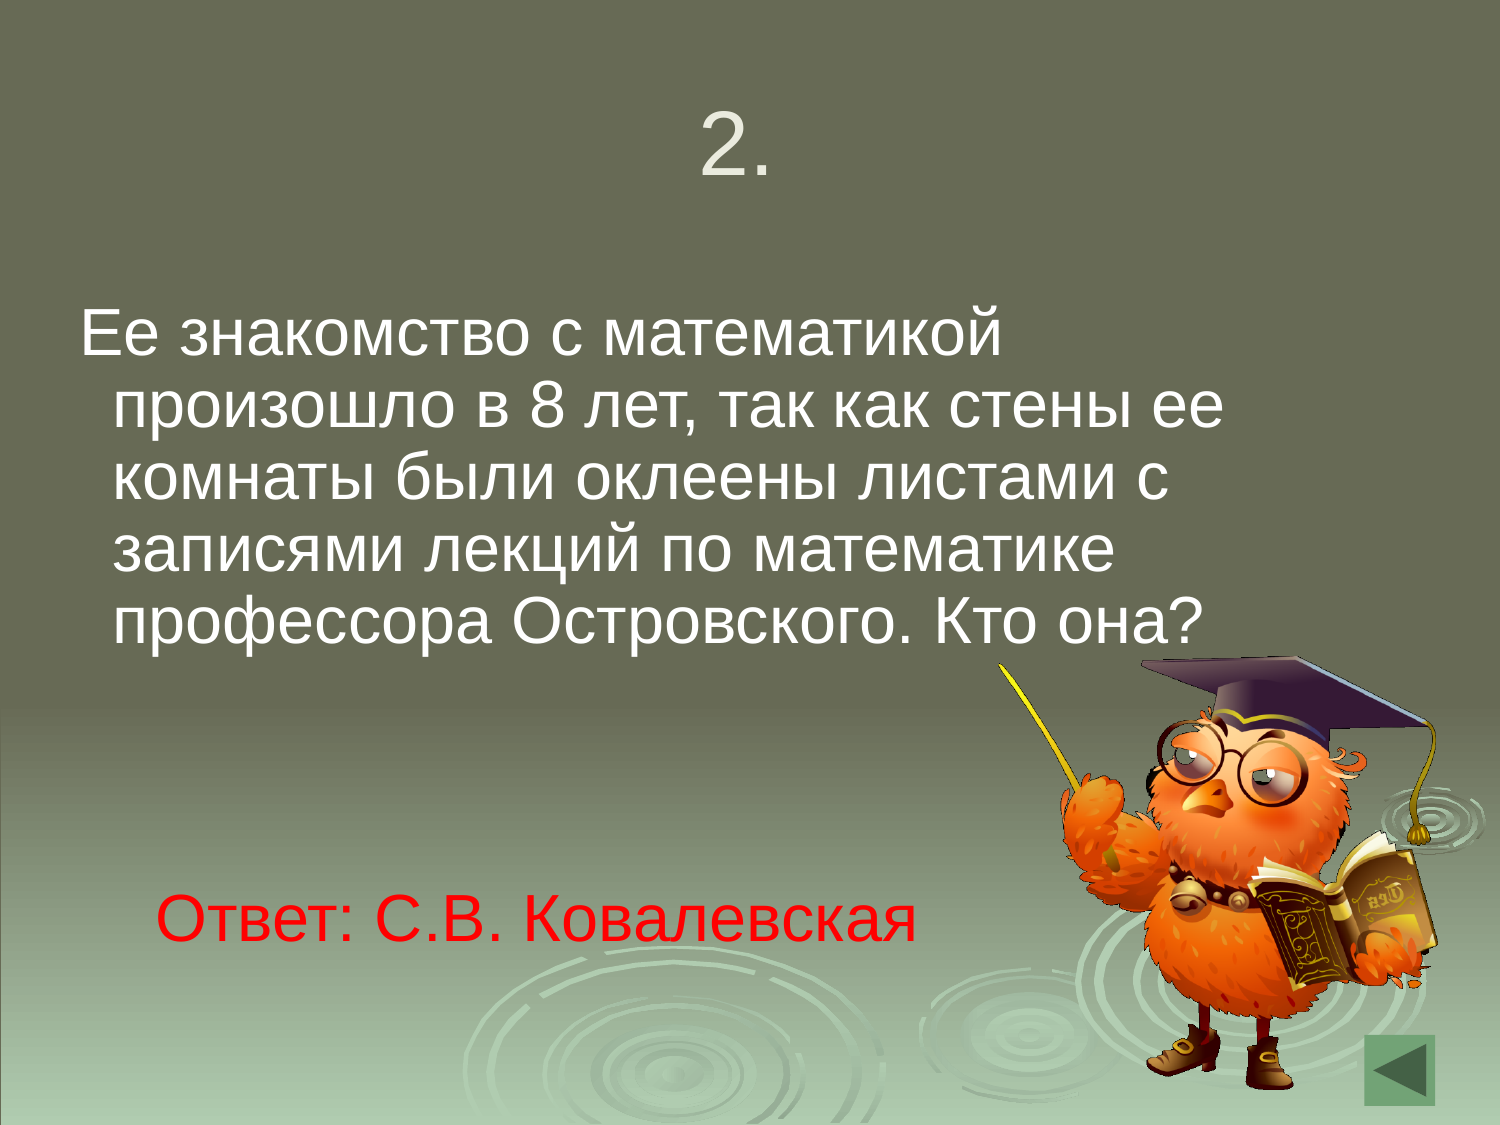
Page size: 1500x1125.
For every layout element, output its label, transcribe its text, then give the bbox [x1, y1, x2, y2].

picture [997, 656, 1438, 1090]
text_box Ответ: С.В. Ковалевская [140, 867, 950, 962]
list Ее знакомство с математикой произошло в 8 лет, так как стены ее комнаты были оклеены листами с записями лекций по математике профессора Островского. Кто она? [40, 290, 1360, 882]
title 2. [74, 45, 1426, 233]
text_box [1364, 1097, 1436, 1106]
